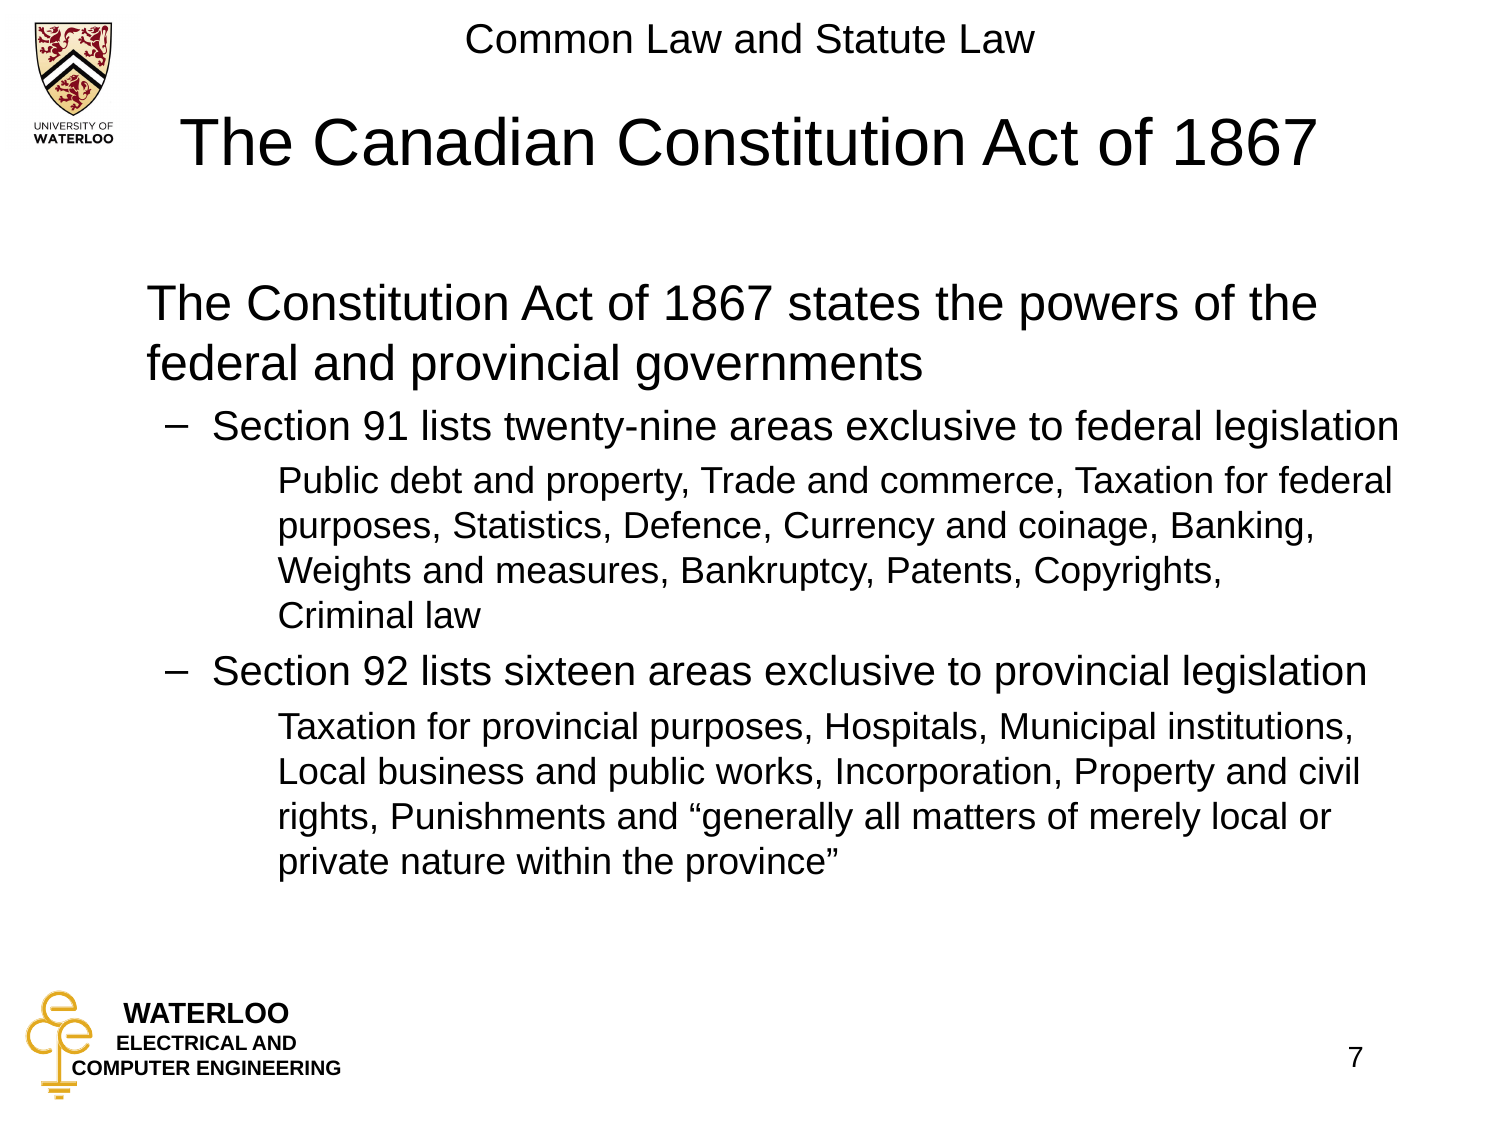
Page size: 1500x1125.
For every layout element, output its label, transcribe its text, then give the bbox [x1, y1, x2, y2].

list The Constitution Act of 1867 states the powers of the federal and provincial governments Section 91 lists twenty-nine areas exclusive to federal legislation Public debt and property, Trade and commerce, Taxation for federal purposes, Statistics, Defence, Currency and coinage, Banking, Weights and measures, Bankruptcy, Patents, Copyrights, Criminal law Section 92 lists sixteen areas exclusive to provincial legislation Taxation for provincial purposes, Hospitals, Municipal institutions, Local business and public works, Incorporation, Property and civil rights, Punishments and “generally all matters of merely local or private nature within the province” [74, 262, 1426, 932]
picture [5, 14, 141, 152]
title The Canadian Constitution Act of 1867 [74, 44, 1426, 233]
picture [21, 986, 97, 1104]
